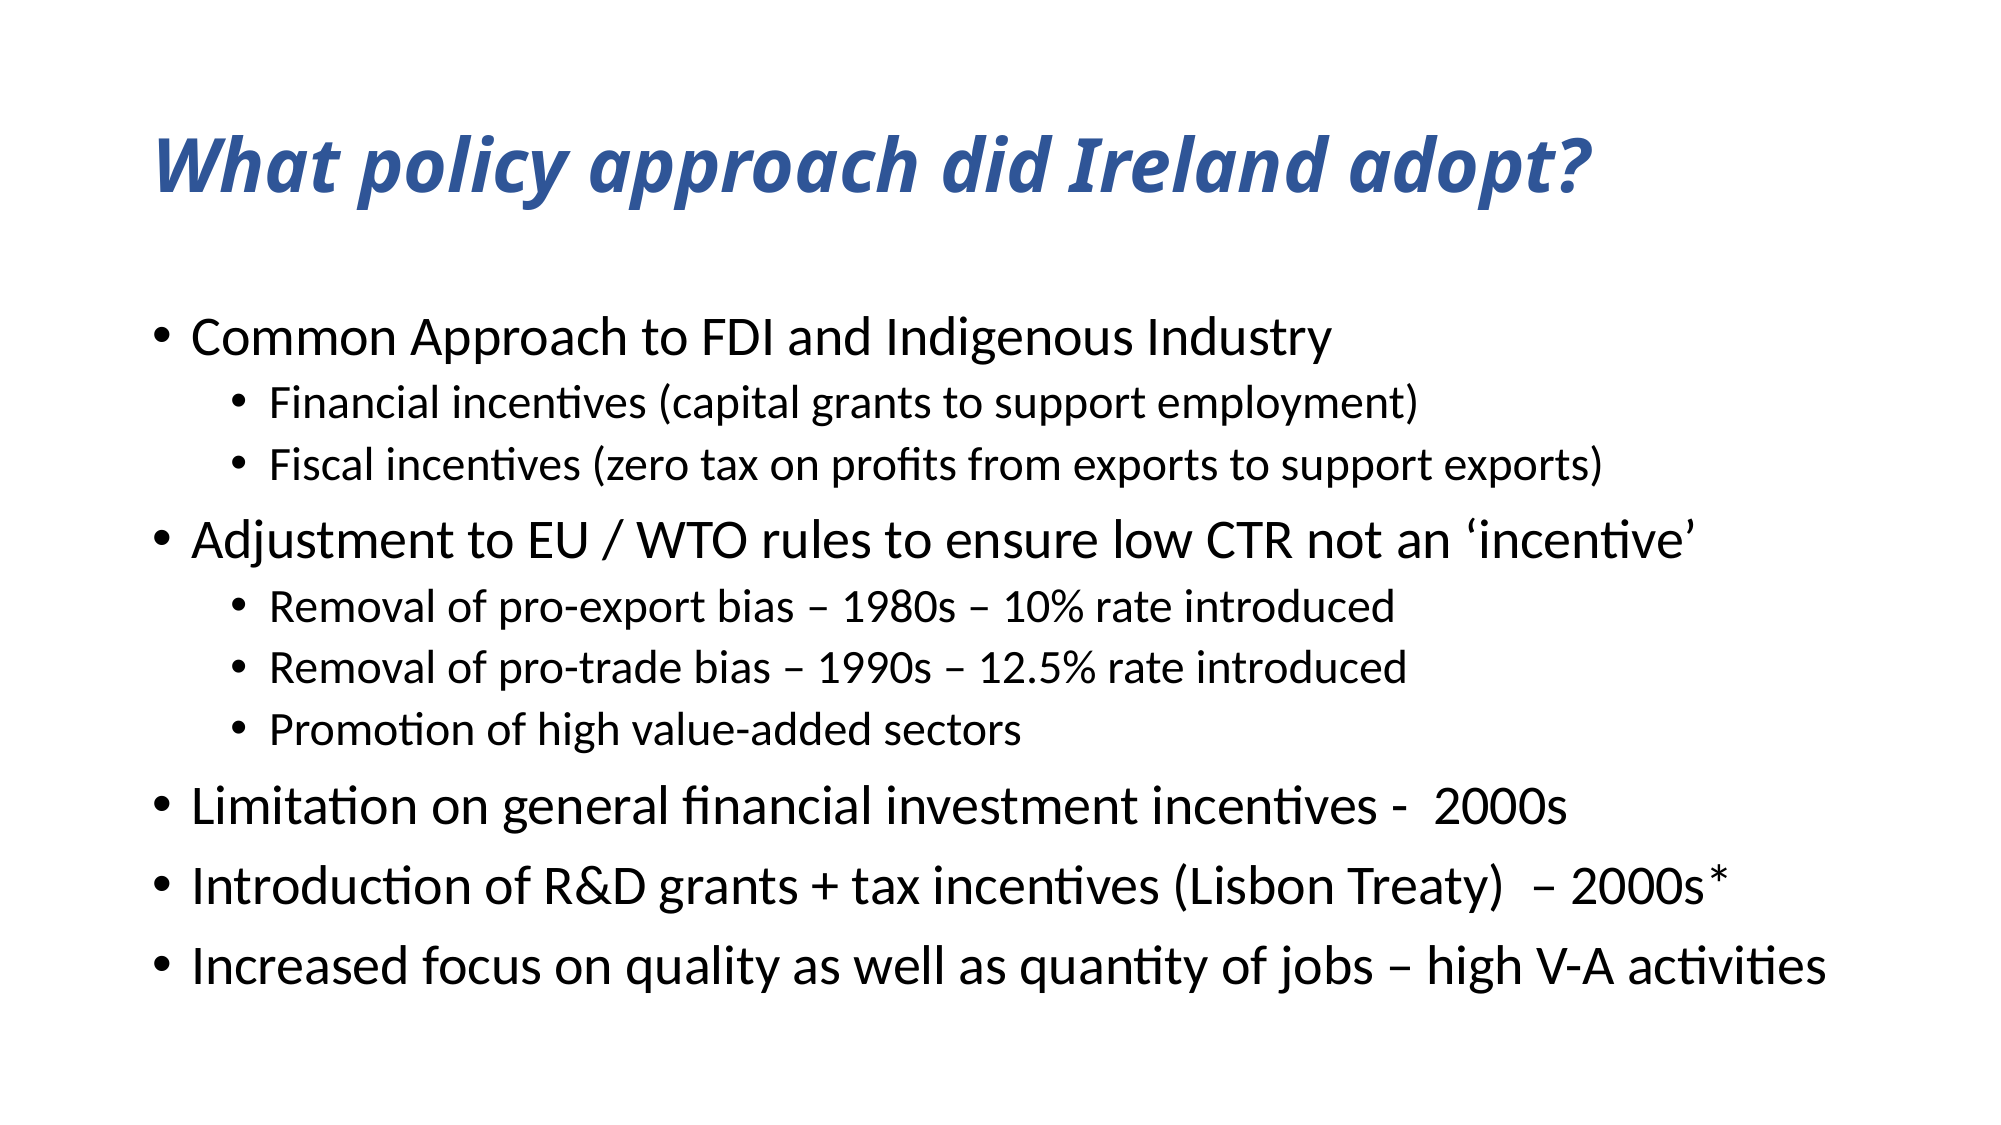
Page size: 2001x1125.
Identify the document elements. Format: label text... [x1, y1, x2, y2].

list Common Approach to FDI and Indigenous Industry Financial incentives (capital grants to support employment) Fiscal incentives (zero tax on profits from exports to support exports) Adjustment to EU / WTO rules to ensure low CTR not an ‘incentive’ Removal of pro-export bias – 1980s – 10% rate introduced Removal of pro-trade bias – 1990s – 12.5% rate introduced Promotion of high value-added sectors Limitation on general financial investment incentives - 2000s Introduction of R&D grants + tax incentives (Lisbon Treaty) – 2000s* Increased focus on quality as well as quantity of jobs – high V-A activities [137, 299, 1863, 1014]
title What policy approach did Ireland adopt? [137, 59, 1863, 278]
